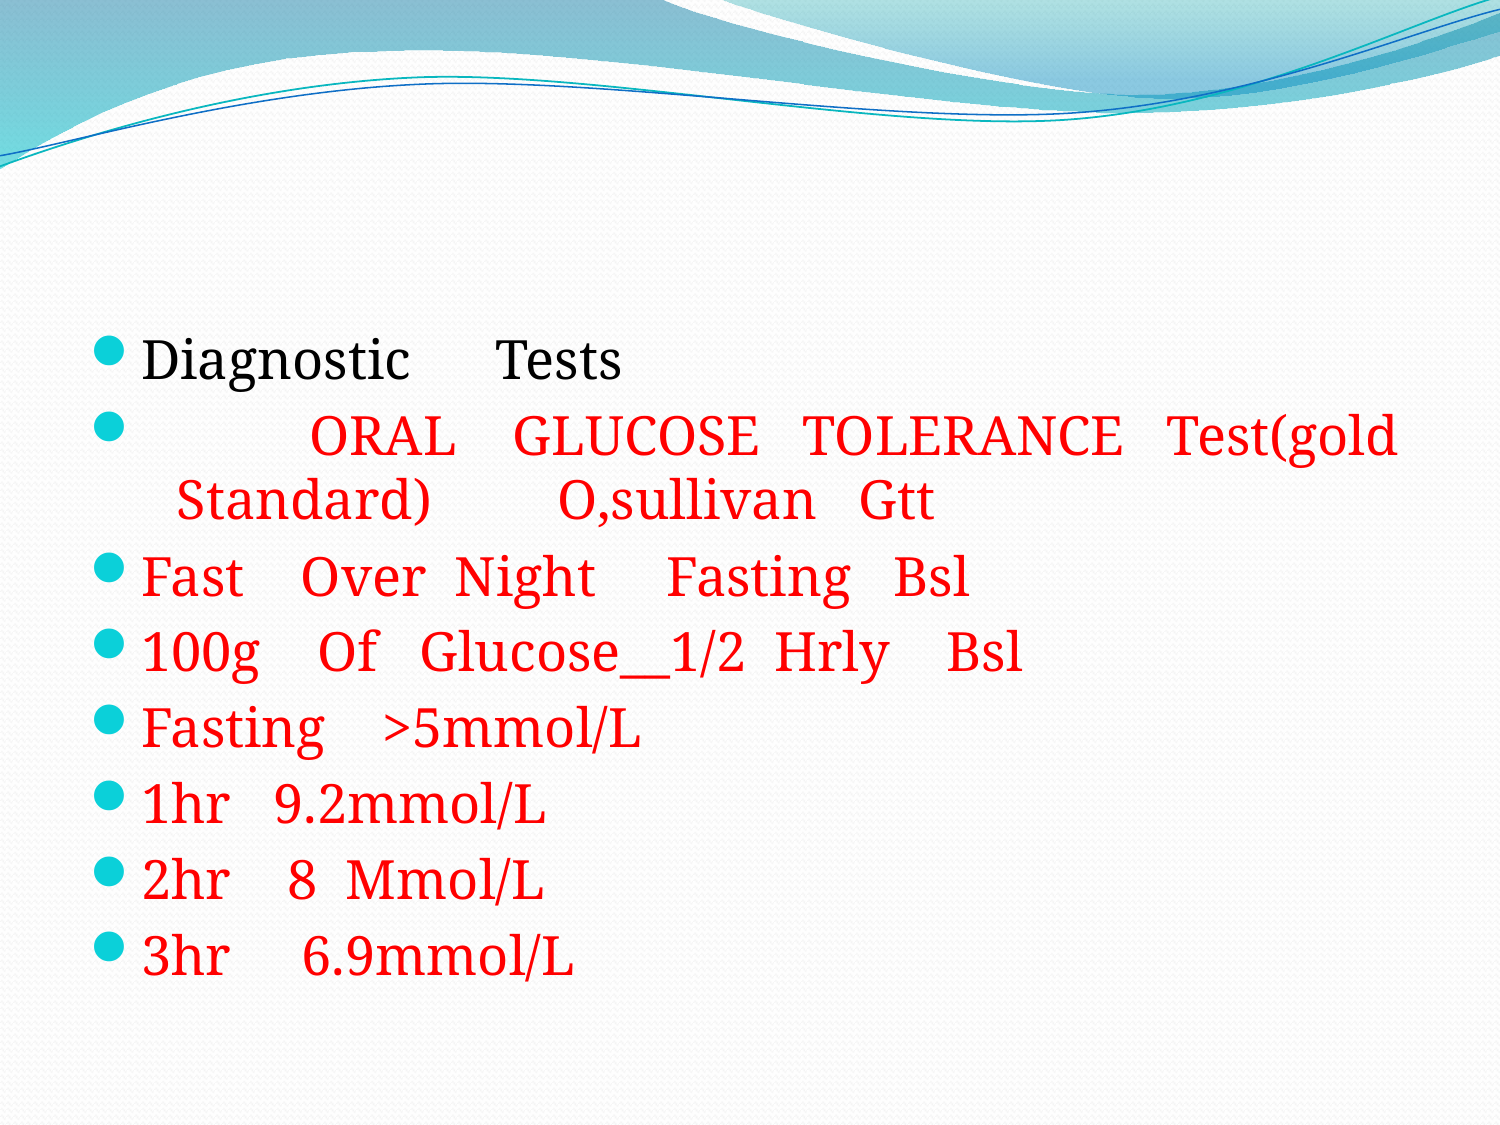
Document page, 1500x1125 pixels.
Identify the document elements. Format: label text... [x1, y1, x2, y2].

list Diagnostic Tests ORAL GLUCOSE TOLERANCE Test(gold Standard) O,sullivan Gtt Fast Over Night Fasting Bsl 100g Of Glucose__1/2 Hrly Bsl Fasting >5mmol/L 1hr 9.2mmol/L 2hr 8 Mmol/L 3hr 6.9mmol/L [75, 317, 1425, 1038]
